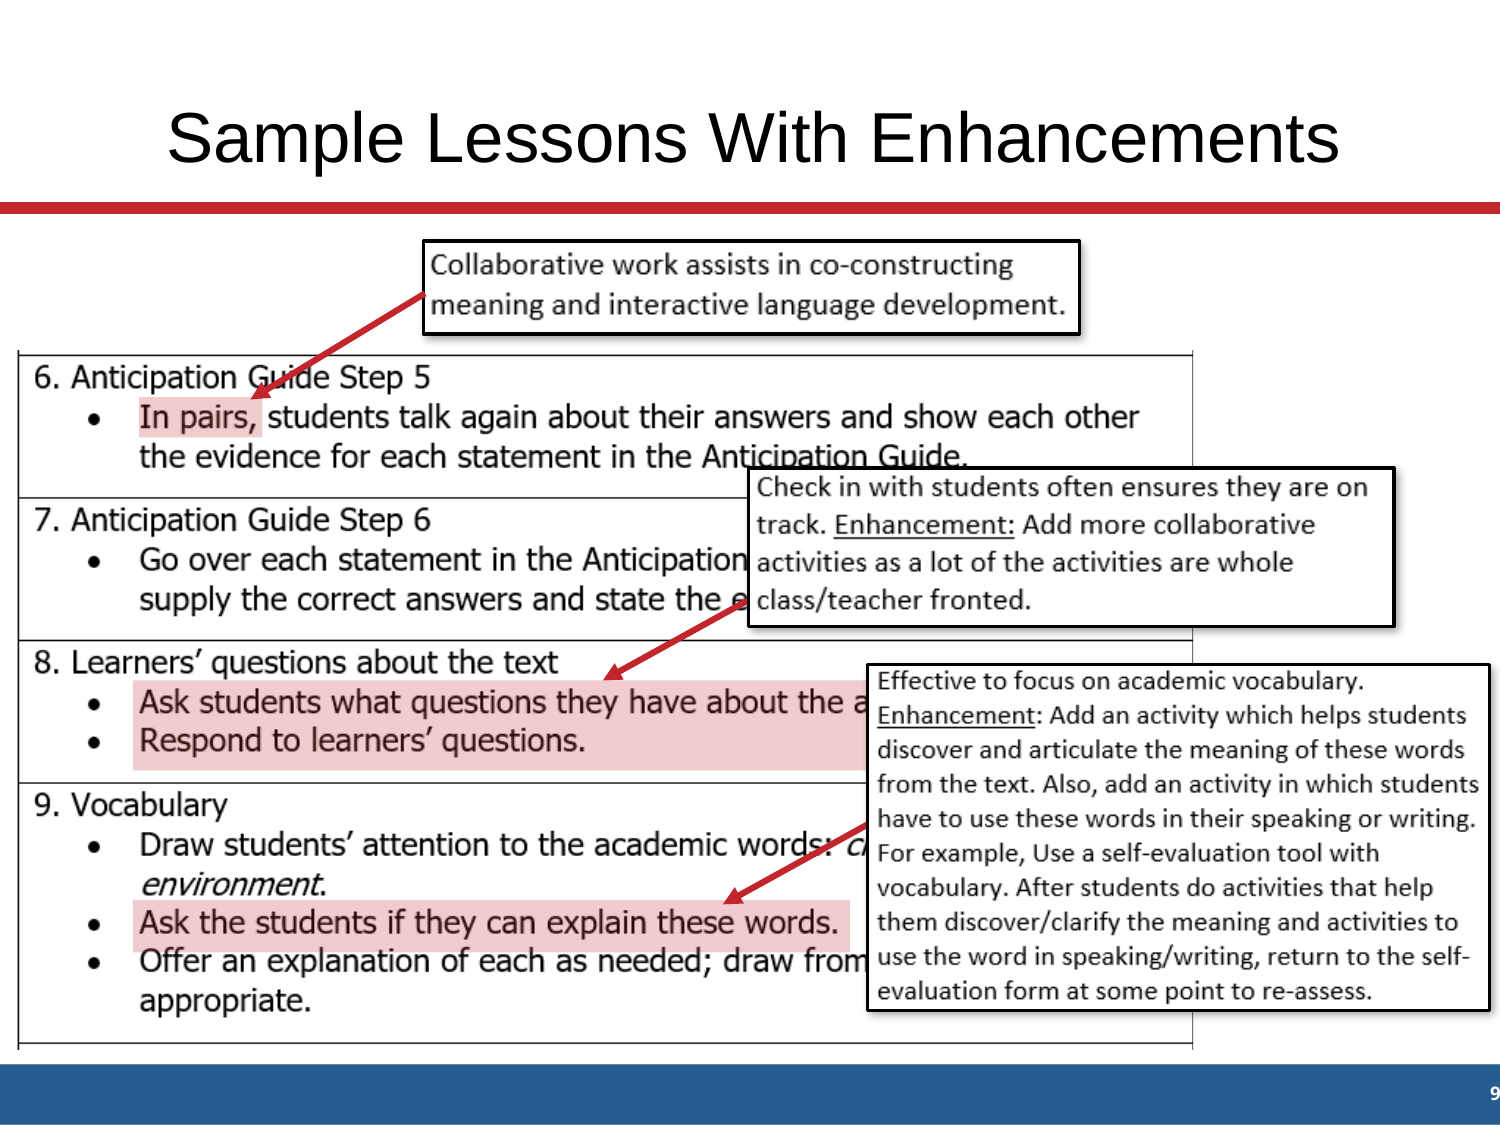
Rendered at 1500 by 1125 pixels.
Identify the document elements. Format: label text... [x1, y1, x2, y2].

picture [0, 214, 1500, 1125]
picture [0, 0, 1500, 202]
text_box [250, 293, 426, 400]
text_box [602, 599, 749, 681]
title Sample Lessons With Enhancements [151, 34, 1377, 185]
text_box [722, 823, 863, 905]
